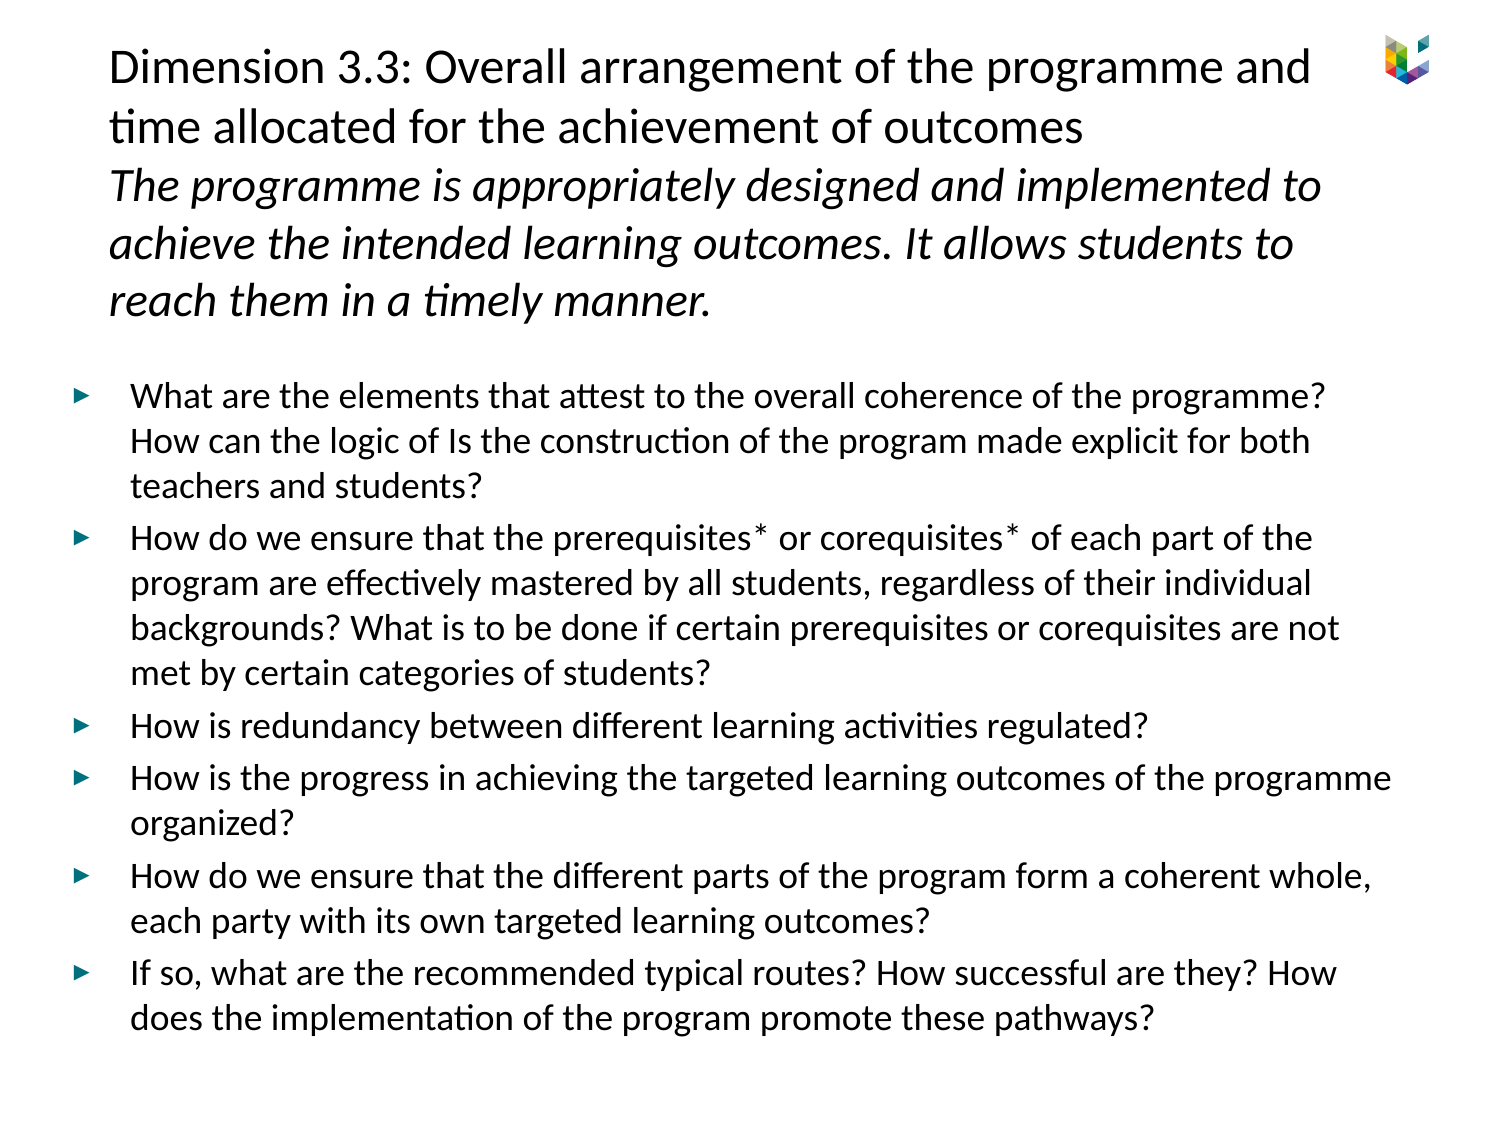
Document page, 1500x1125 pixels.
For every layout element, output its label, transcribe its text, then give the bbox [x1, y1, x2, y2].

text_box Dimension 3.3: Overall arrangement of the programme and time allocated for the achievement of outcomes The programme is appropriately designed and implemented to achieve the intended learning outcomes. It allows students to reach them in a timely manner. [94, 26, 1409, 437]
picture [1366, 15, 1448, 104]
list What are the elements that attest to the overall coherence of the programme? How can the logic of Is the construction of the program made explicit for both teachers and students? How do we ensure that the prerequisites* or corequisites* of each part of the program are effectively mastered by all students, regardless of their individual backgrounds? What is to be done if certain prerequisites or corequisites are not met by certain categories of students? How is redundancy between different learning activities regulated? How is the progress in achieving the targeted learning outcomes of the programme organized? How do we ensure that the different parts of the program form a coherent whole, each party with its own targeted learning outcomes? If so, what are the recommended typical routes? How successful are they? How does the implementation of the program promote these pathways? [58, 363, 1409, 1085]
